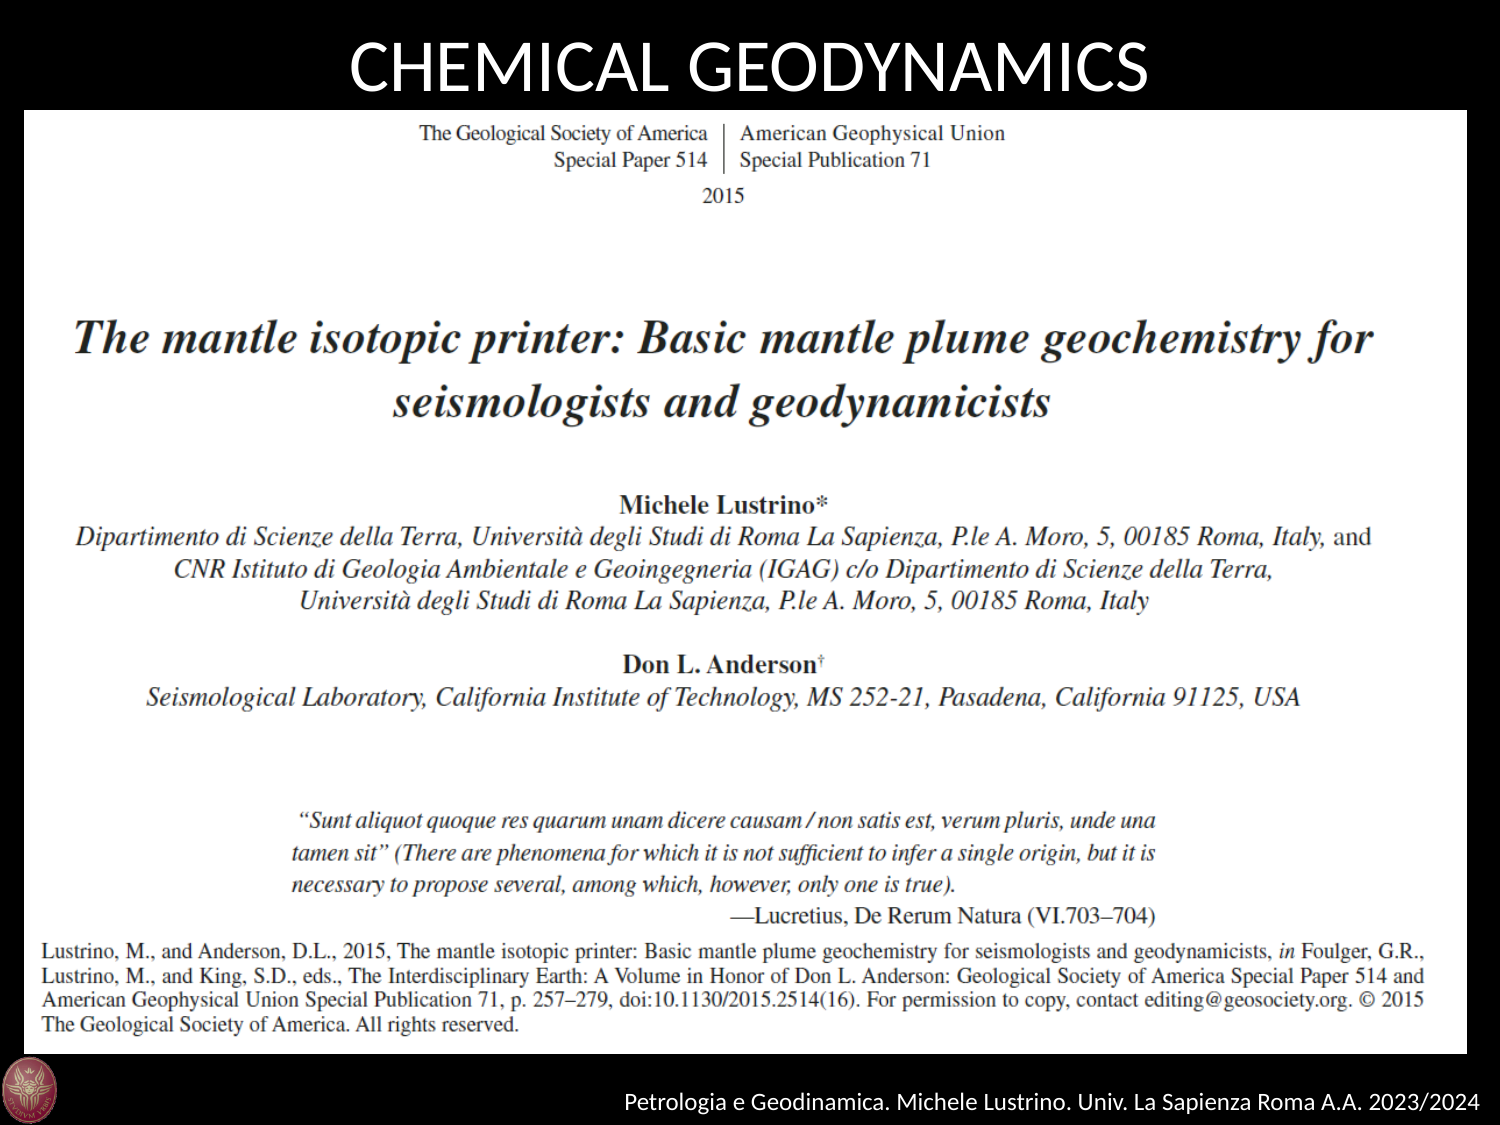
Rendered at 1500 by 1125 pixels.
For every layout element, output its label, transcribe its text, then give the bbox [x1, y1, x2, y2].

text_box CHEMICAL GEODYNAMICS [0, 9, 1500, 114]
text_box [24, 110, 1467, 1054]
picture [0, 1055, 60, 1125]
